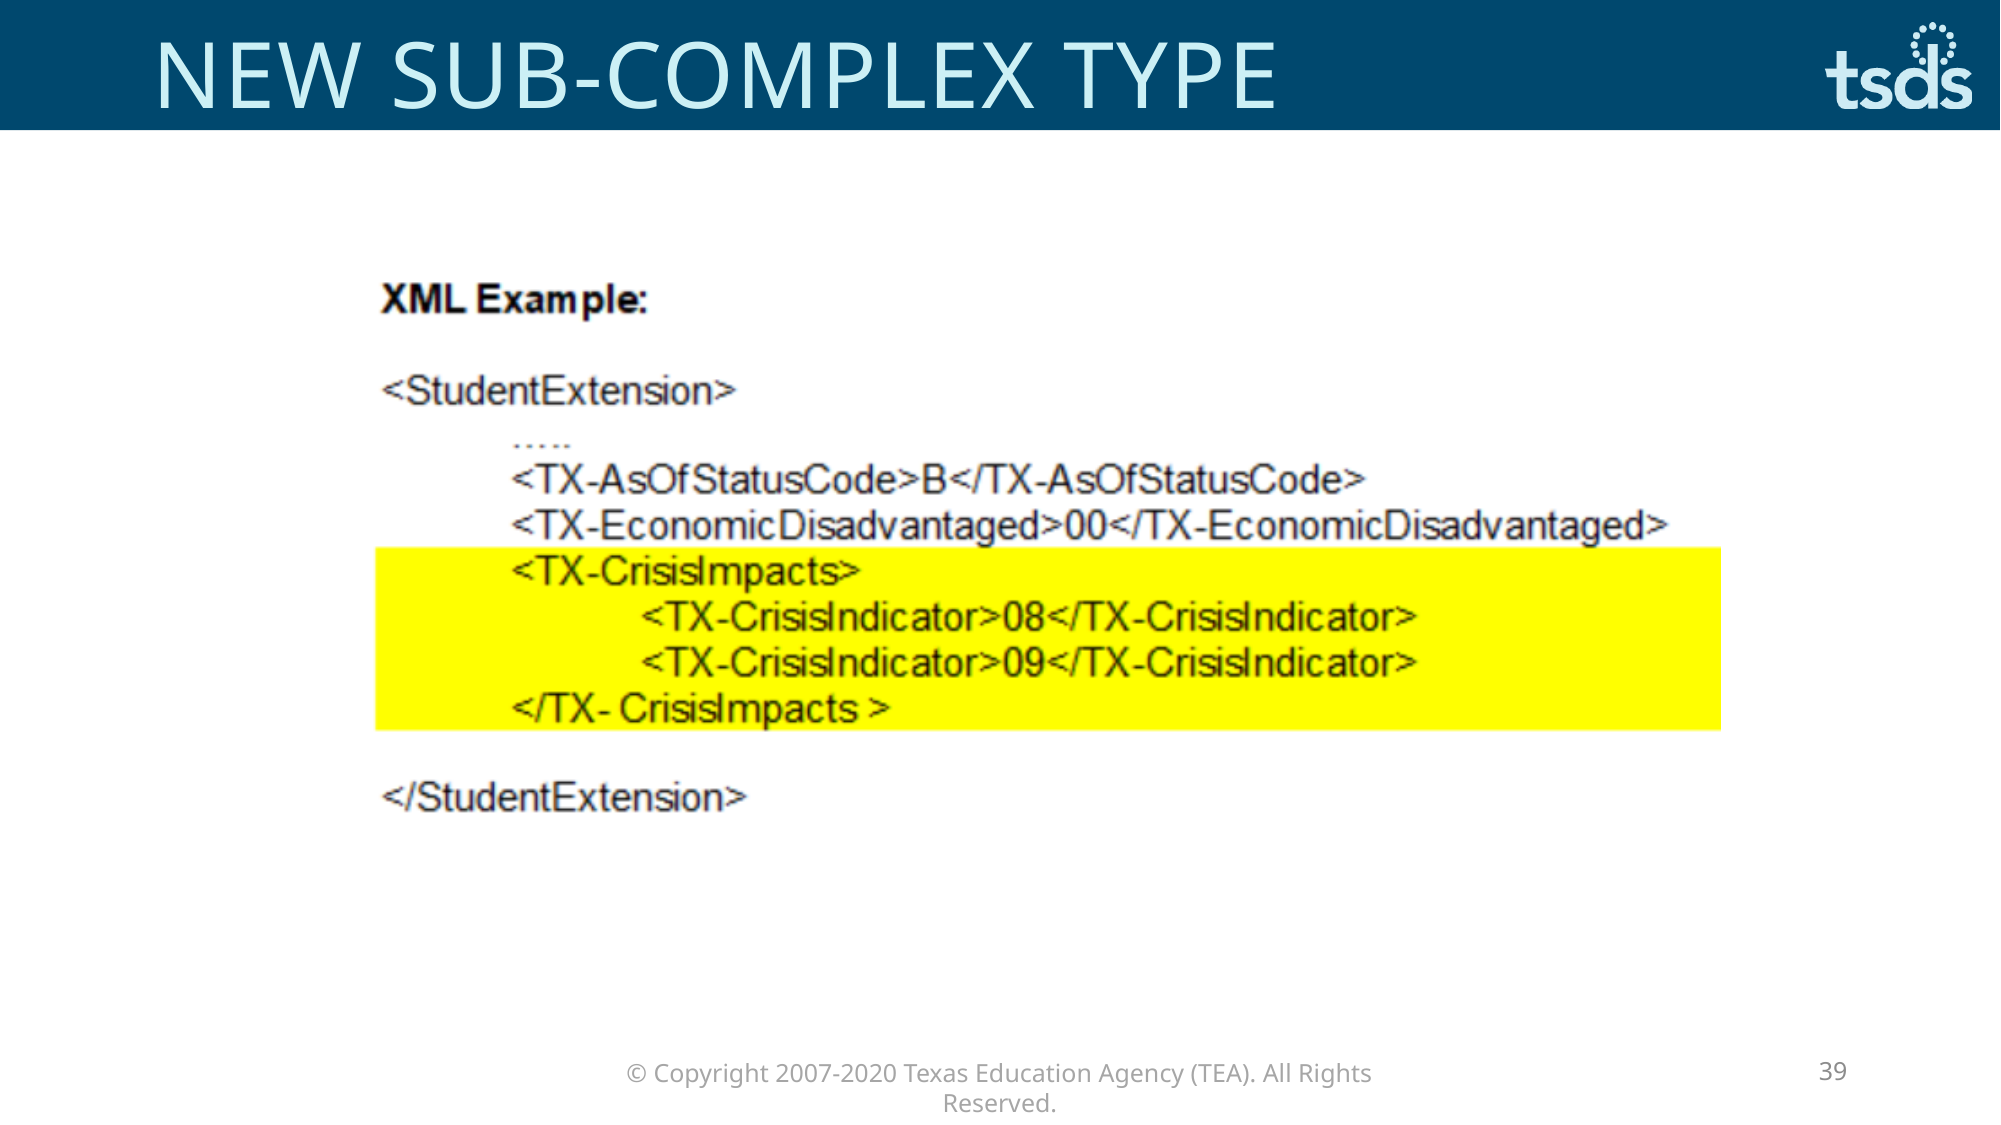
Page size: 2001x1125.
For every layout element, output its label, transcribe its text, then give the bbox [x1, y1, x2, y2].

picture [1895, 45, 1937, 108]
slide_number 39 [1412, 1042, 1863, 1103]
title new sub-complex type [137, 13, 1739, 144]
picture [1941, 68, 1971, 108]
picture [1861, 69, 1892, 108]
picture [320, 247, 1721, 922]
picture [1826, 52, 1857, 108]
